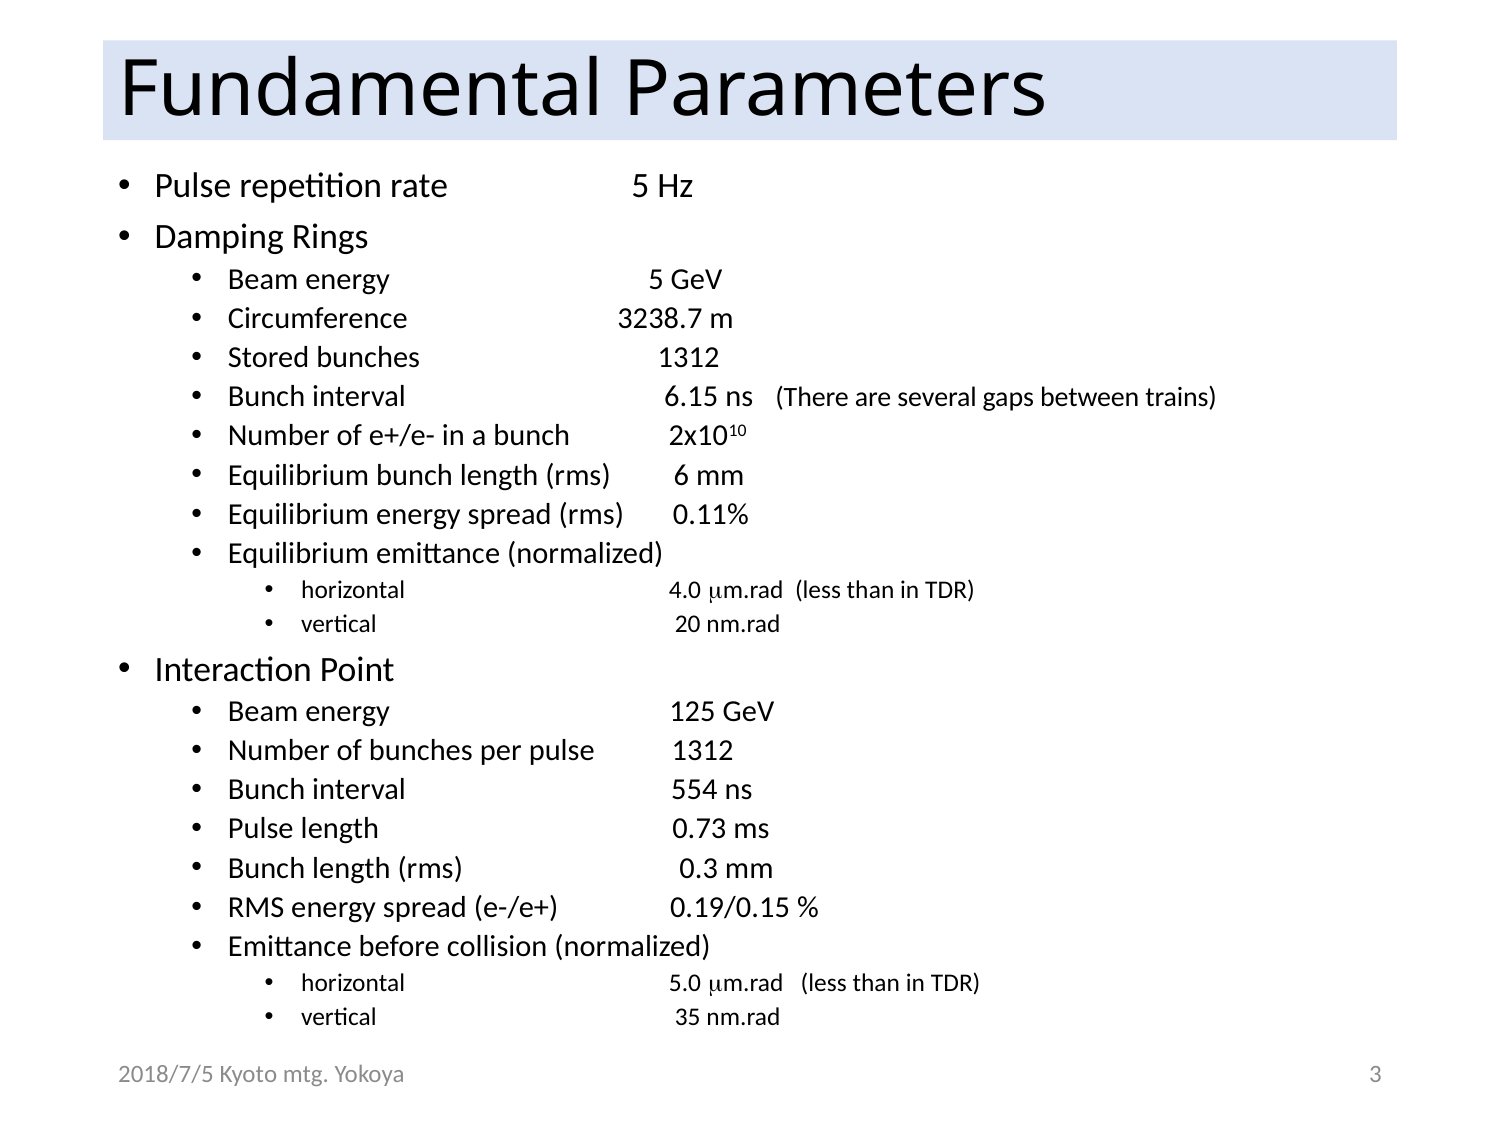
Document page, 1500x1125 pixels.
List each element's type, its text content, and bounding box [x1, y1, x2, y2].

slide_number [103, 1042, 441, 1103]
slide_number 3 [1059, 1042, 1397, 1103]
list Pulse repetition rate 5 Hz Damping Rings Beam energy 5 GeV Circumference 3238.7 m Stored bunches 1312 Bunch interval 6.15 ns (There are several gaps between trains) Number of e+/e- in a bunch 2x1010 Equilibrium bunch length (rms) 6 mm Equilibrium energy spread (rms) 0.11% Equilibrium emittance (normalized) horizontal 4.0 mm.rad (less than in TDR) vertical 20 nm.rad Interaction Point Beam energy 125 GeV Number of bunches per pulse 1312 Bunch interval 554 ns Pulse length 0.73 ms Bunch length (rms) 0.3 mm RMS energy spread (e-/e+) 0.19/0.15 % Emittance before collision (normalized) horizontal 5.0 mm.rad (less than in TDR) vertical 35 nm.rad [103, 159, 1397, 1050]
title Fundamental Parameters [103, 40, 1397, 141]
